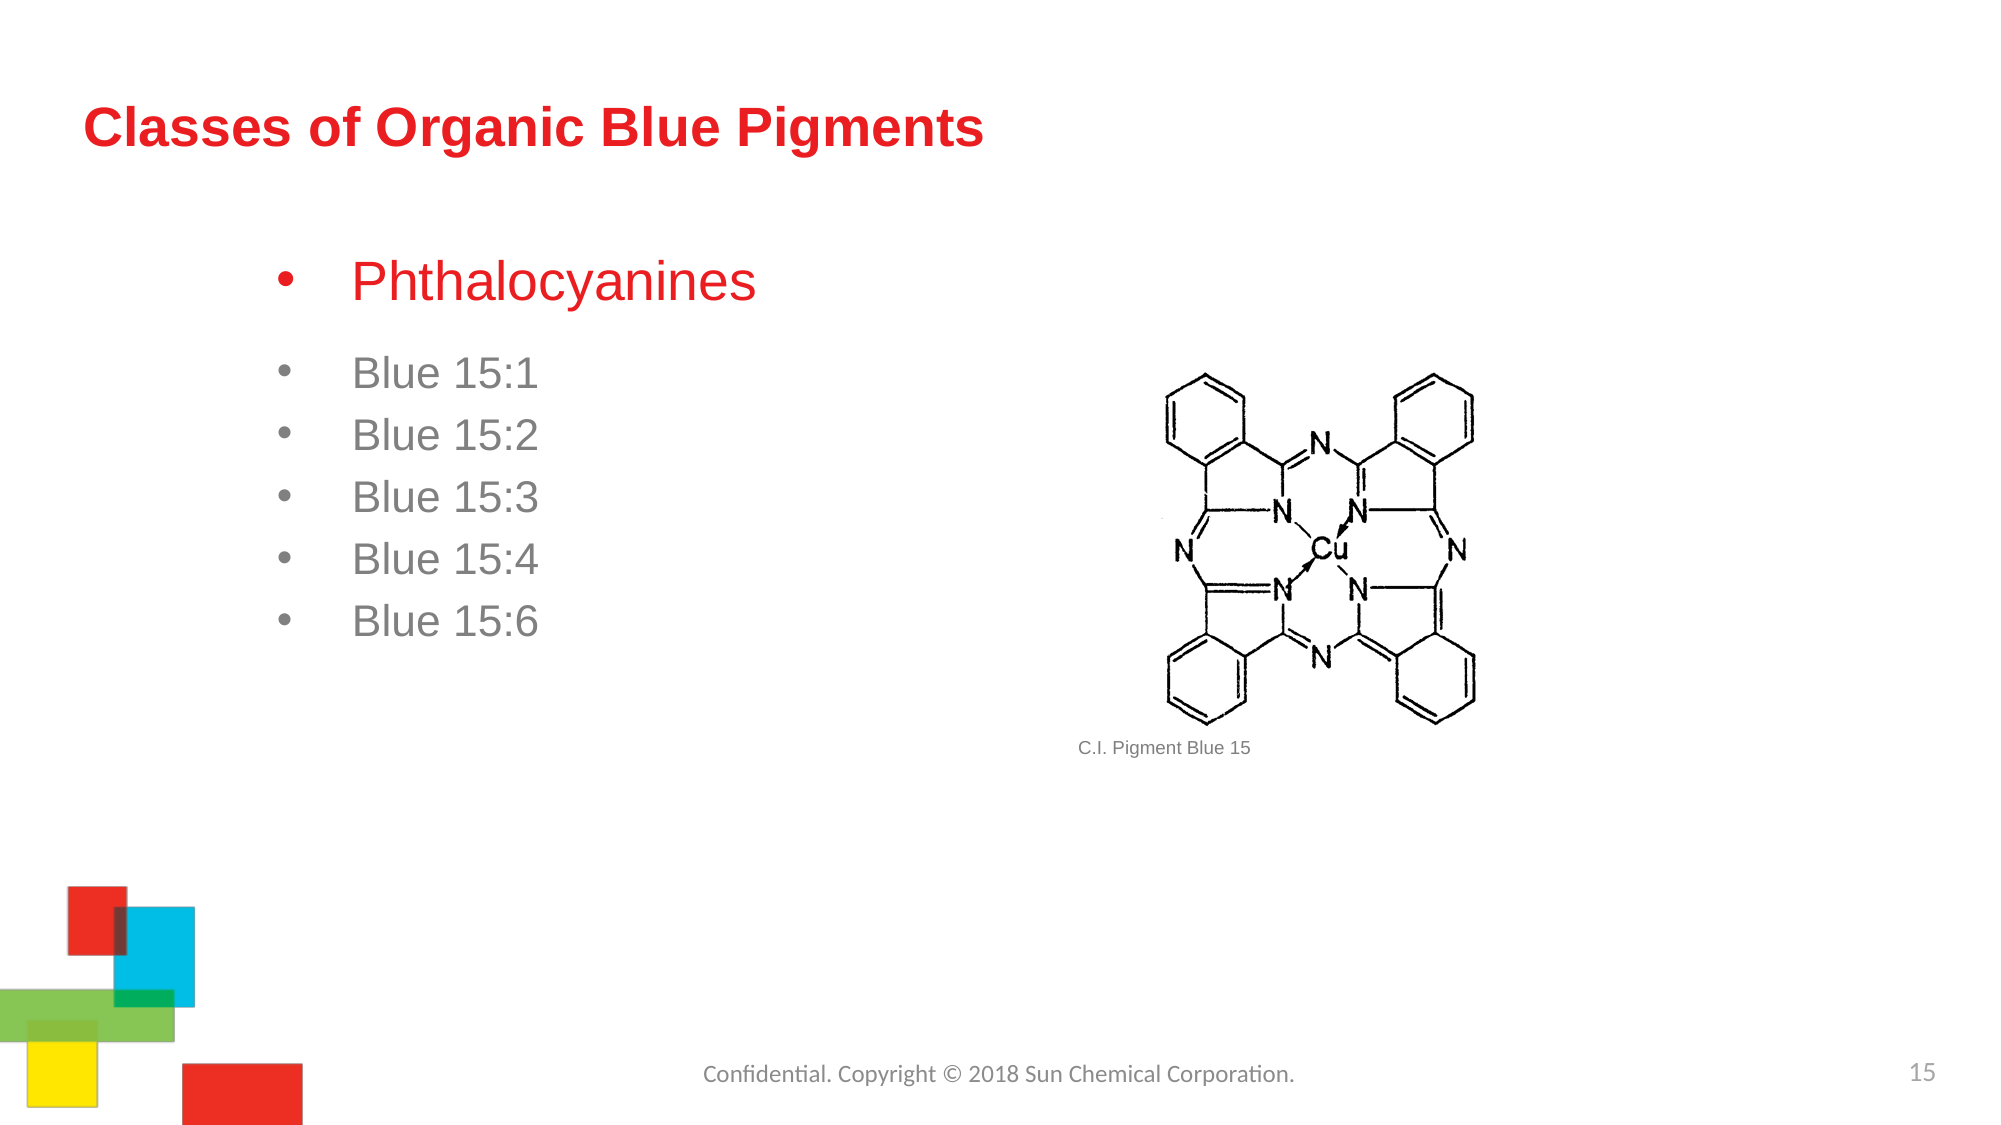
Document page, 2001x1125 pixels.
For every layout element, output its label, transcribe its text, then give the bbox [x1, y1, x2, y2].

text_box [1062, 358, 1516, 767]
footer Confidential. Copyright © 2018 Sun Chemical Corporation. [662, 1042, 1338, 1103]
list Phthalocyanines [261, 224, 1553, 333]
picture [0, 843, 309, 1125]
title Classes of Organic Blue Pigments [68, 83, 1697, 166]
list Blue 15:1 Blue 15:2 Blue 15:3 Blue 15:4 Blue 15:6 [261, 336, 1554, 910]
